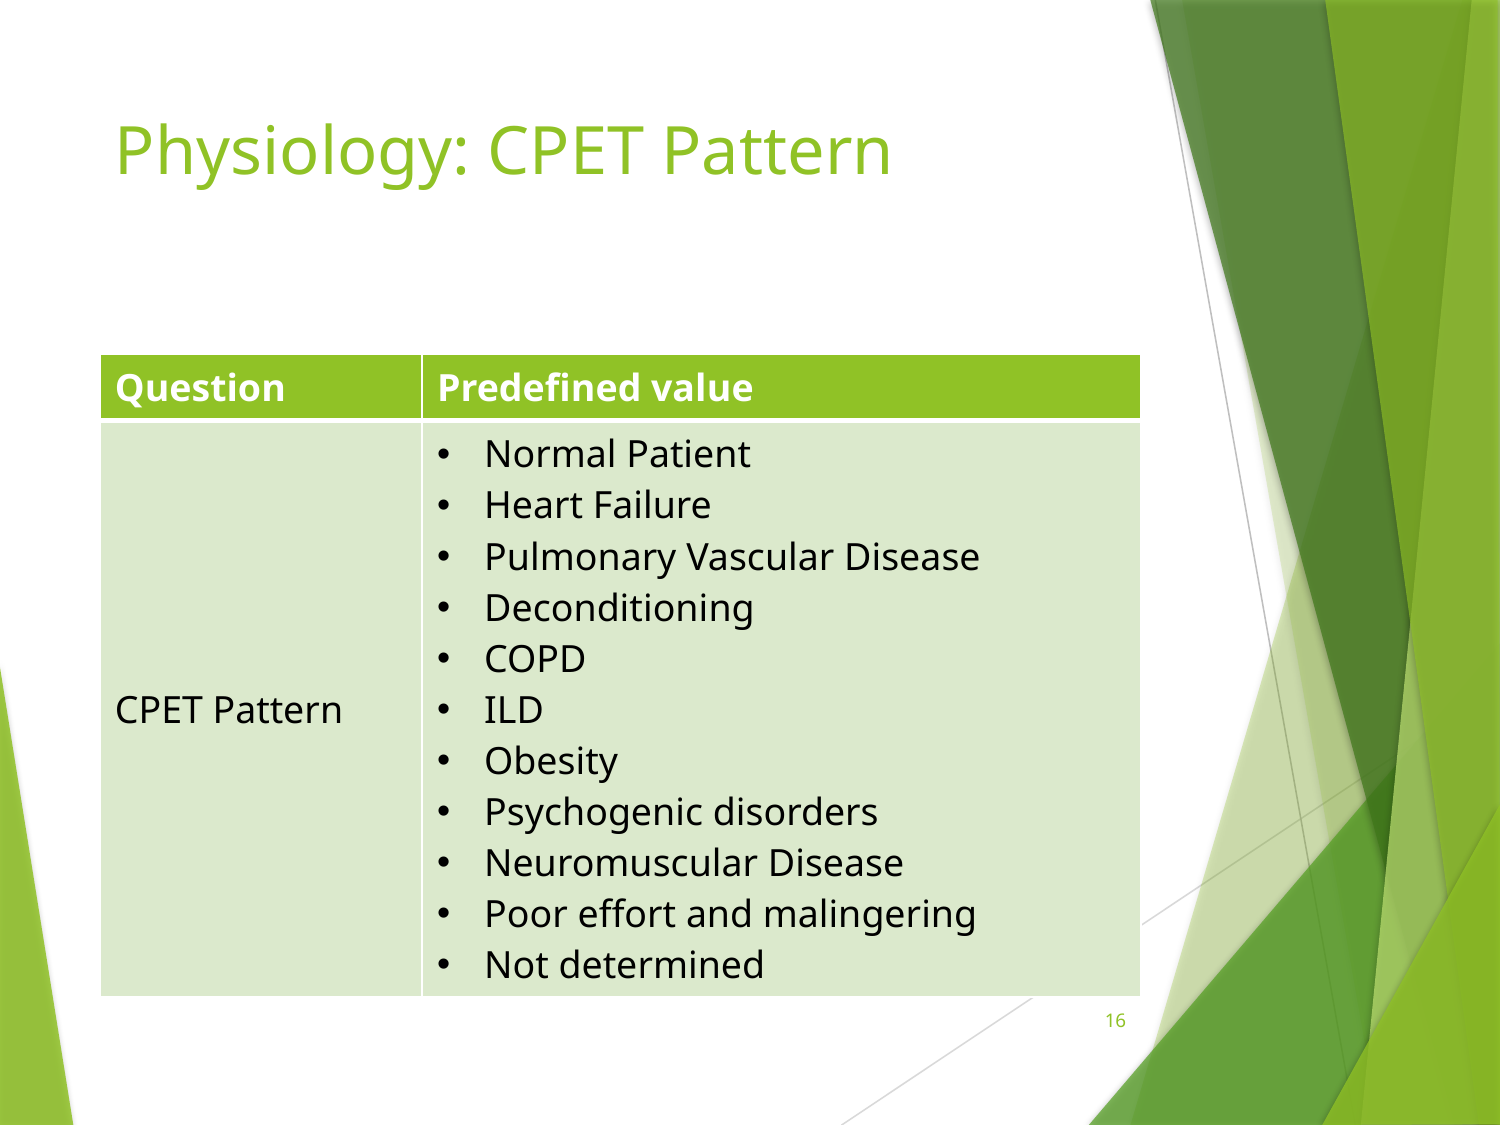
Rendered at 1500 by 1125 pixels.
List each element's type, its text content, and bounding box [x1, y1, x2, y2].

table_cell Normal Patient Heart Failure Pulmonary Vascular Disease Deconditioning COPD ILD Obesity Psychogenic disorders Neuromuscular Disease Poor effort and malingering Not determined [423, 423, 1140, 996]
title Physiology: CPET Pattern [99, 99, 1142, 317]
table_header Question [101, 355, 421, 418]
slide_number 16 [1057, 991, 1142, 1051]
table_header Predefined value [423, 355, 1140, 418]
table_cell CPET Pattern [101, 423, 421, 996]
